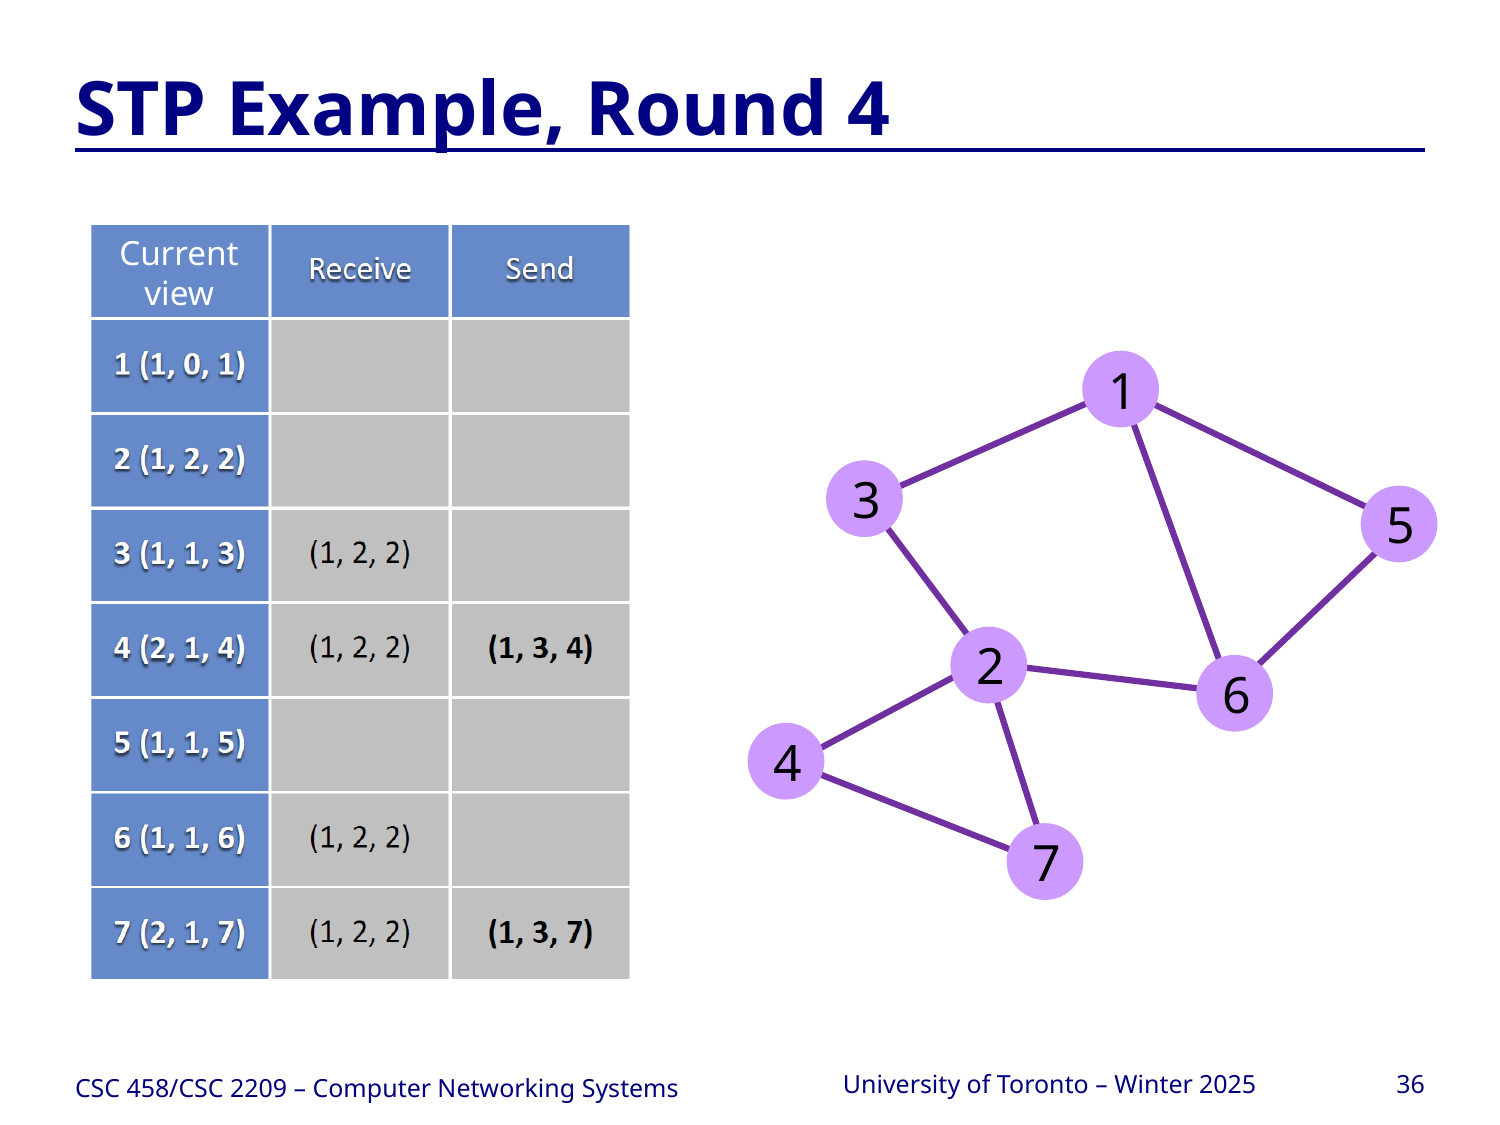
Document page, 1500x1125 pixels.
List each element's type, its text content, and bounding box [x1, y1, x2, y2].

picture [91, 224, 632, 979]
title STP Example, Round 4 [75, 50, 1425, 150]
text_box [747, 350, 1438, 901]
footer University of Toronto – Winter 2025 [812, 1042, 1288, 1103]
slide_number 36 [1299, 1042, 1425, 1103]
slide_number CSC 458/CSC 2209 – Computer Networking Systems [75, 1042, 800, 1103]
